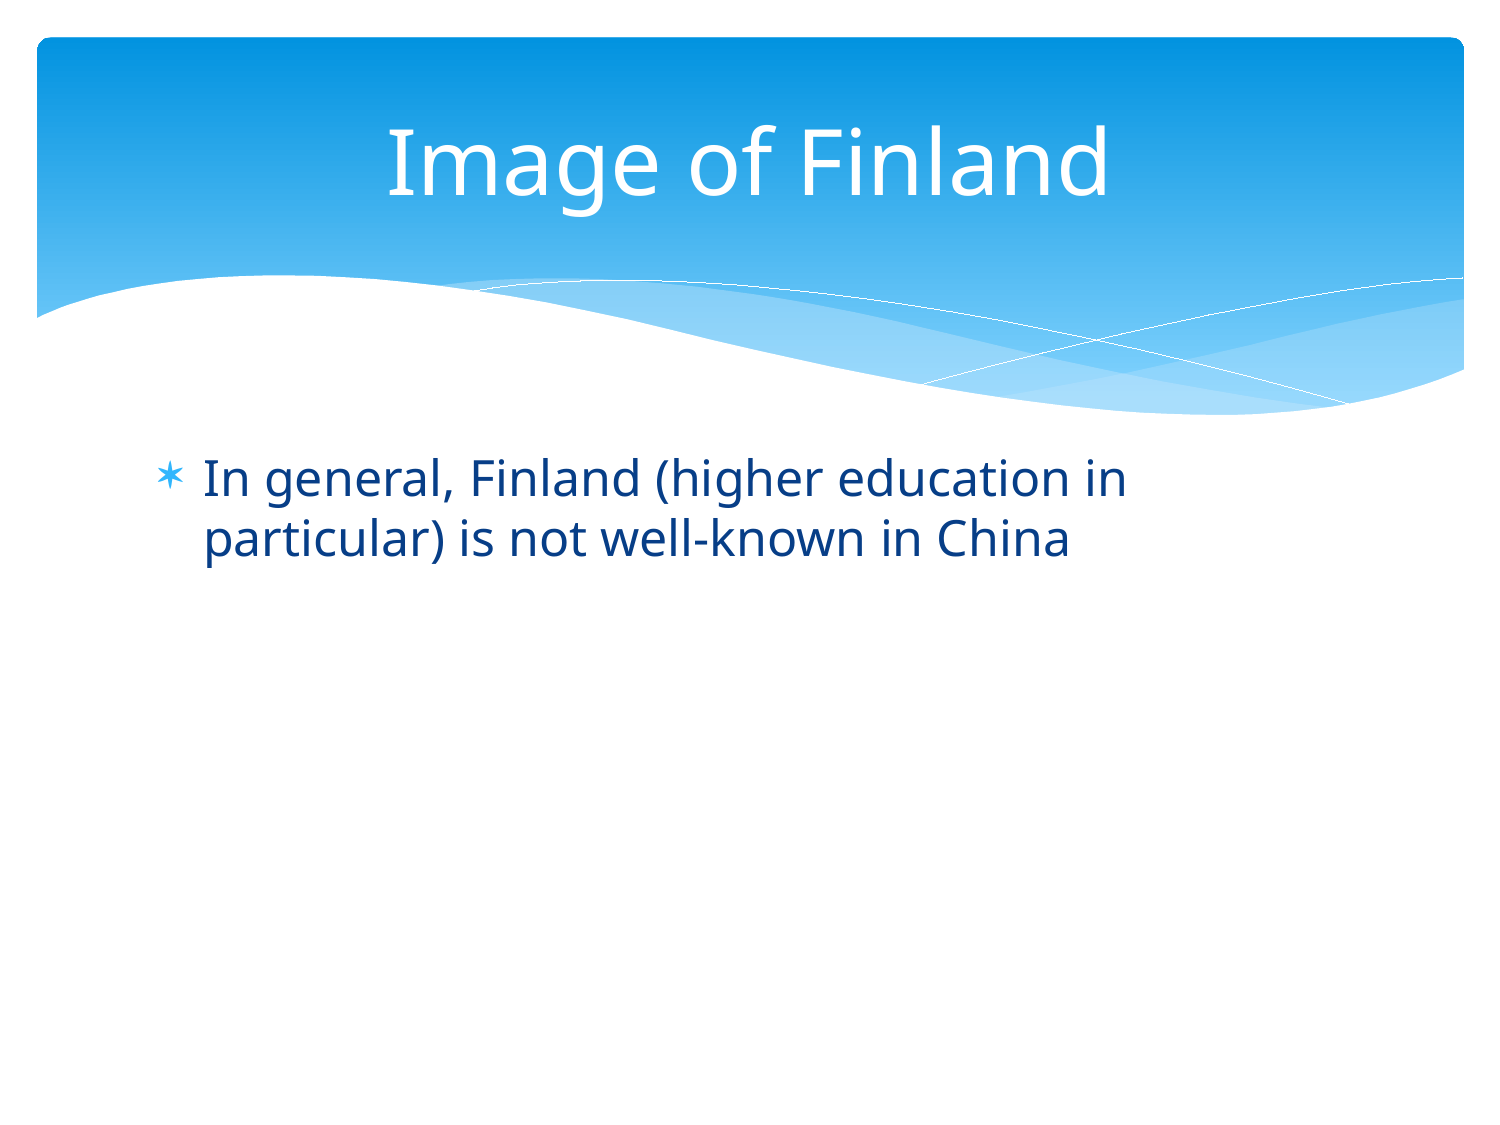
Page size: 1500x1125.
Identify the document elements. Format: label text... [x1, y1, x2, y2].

title Image of Finland [75, 55, 1425, 261]
list In general, Finland (higher education in particular) is not well-known in China [143, 438, 1359, 1005]
